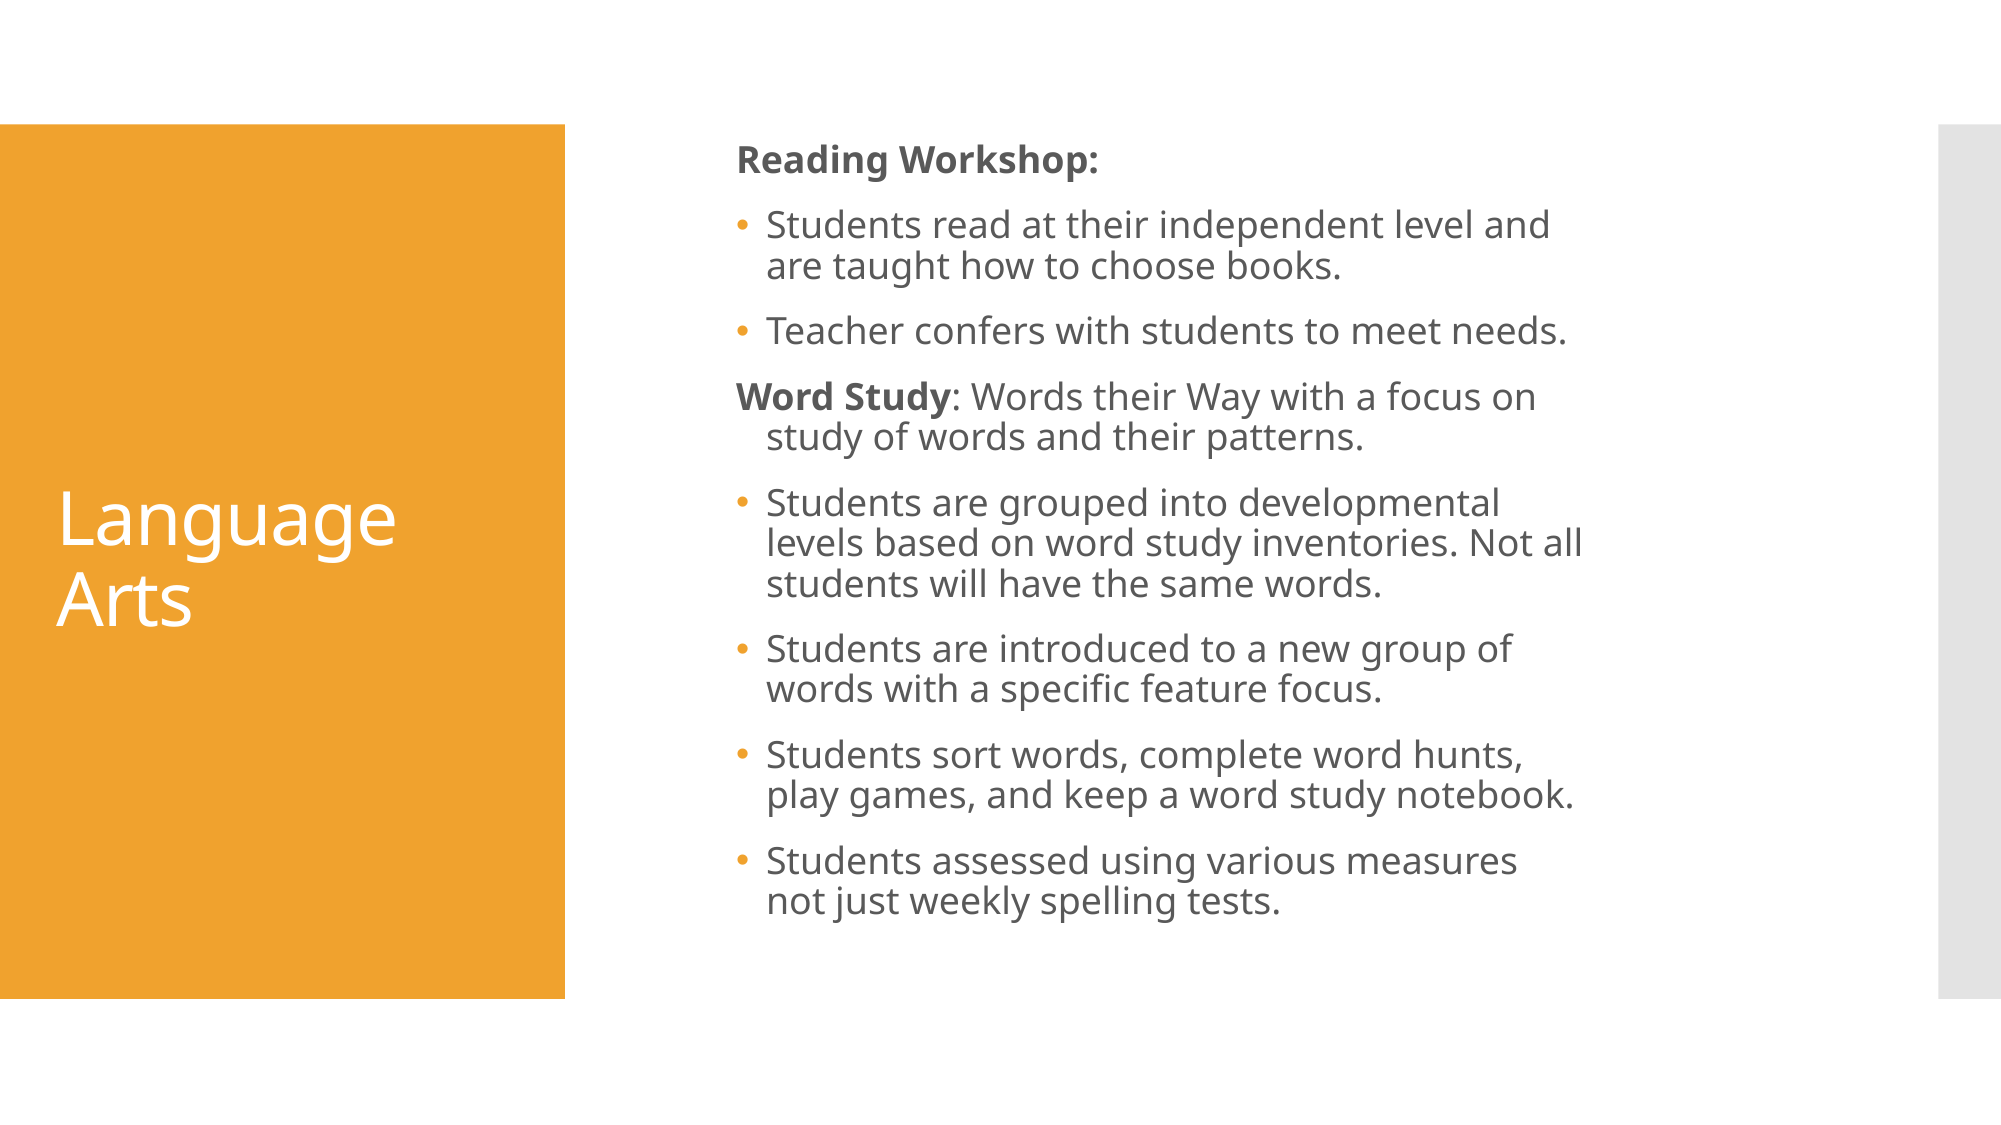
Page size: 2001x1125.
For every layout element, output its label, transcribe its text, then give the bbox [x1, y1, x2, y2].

list Reading Workshop: Students read at their independent level and are taught how to choose books. Teacher confers with students to meet needs. Word Study: Words their Way with a focus on study of words and their patterns. Students are grouped into developmental levels based on word study inventories. Not all students will have the same words. Students are introduced to a new group of words with a specific feature focus. Students sort words, complete word hunts, play games, and keep a word study notebook. Students assessed using various measures not just weekly spelling tests. [720, 133, 1600, 1040]
title Language Arts [41, 184, 525, 940]
